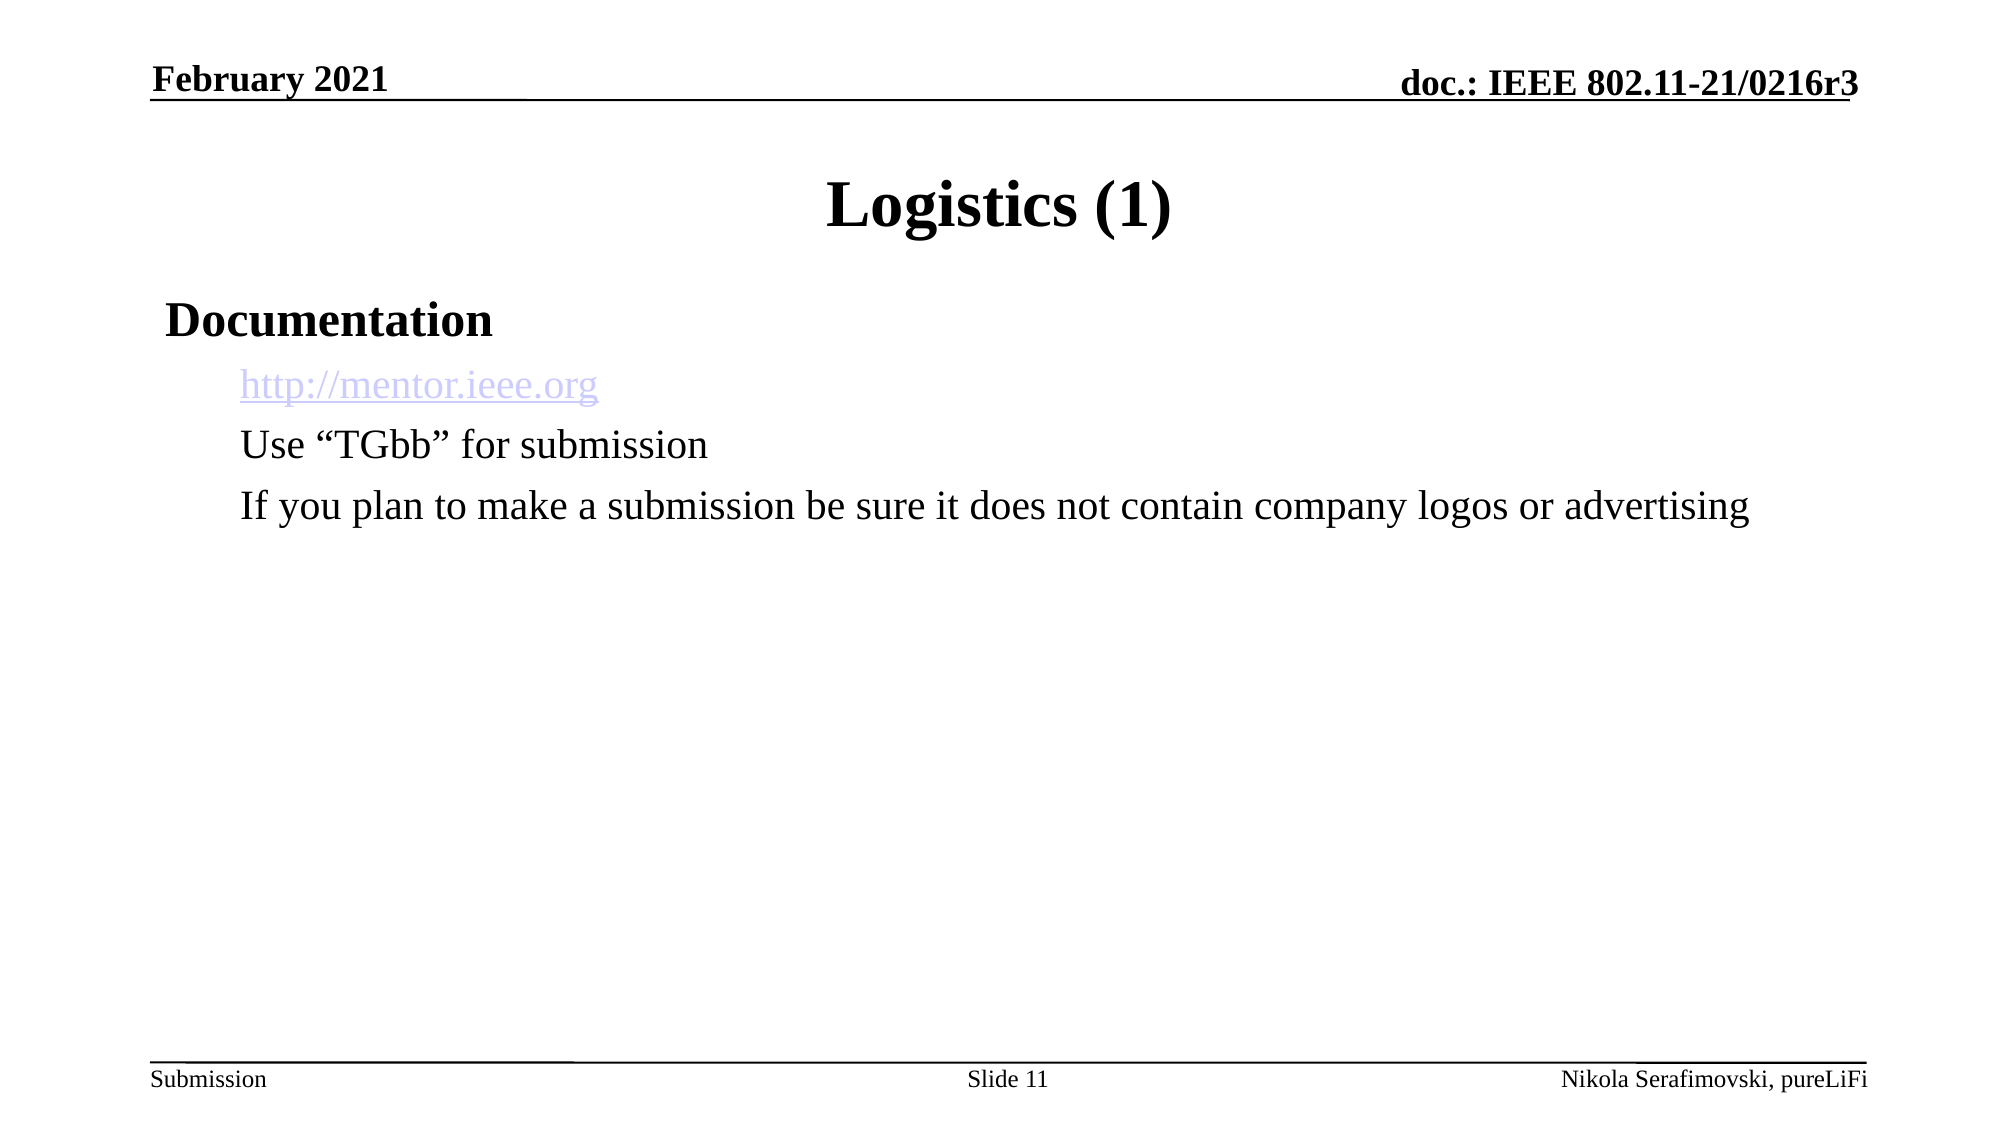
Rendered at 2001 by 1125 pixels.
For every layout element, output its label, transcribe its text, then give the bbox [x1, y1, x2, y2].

footer Nikola Serafimovski, pureLiFi [1171, 1061, 1869, 1093]
list Documentation http://mentor.ieee.org Use “TGbb” for submission If you plan to make a submission be sure it does not contain company logos or advertising [149, 278, 1850, 954]
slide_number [152, 54, 563, 100]
slide_number Slide 11 [950, 1061, 1067, 1123]
title Logistics (1) [149, 112, 1850, 278]
